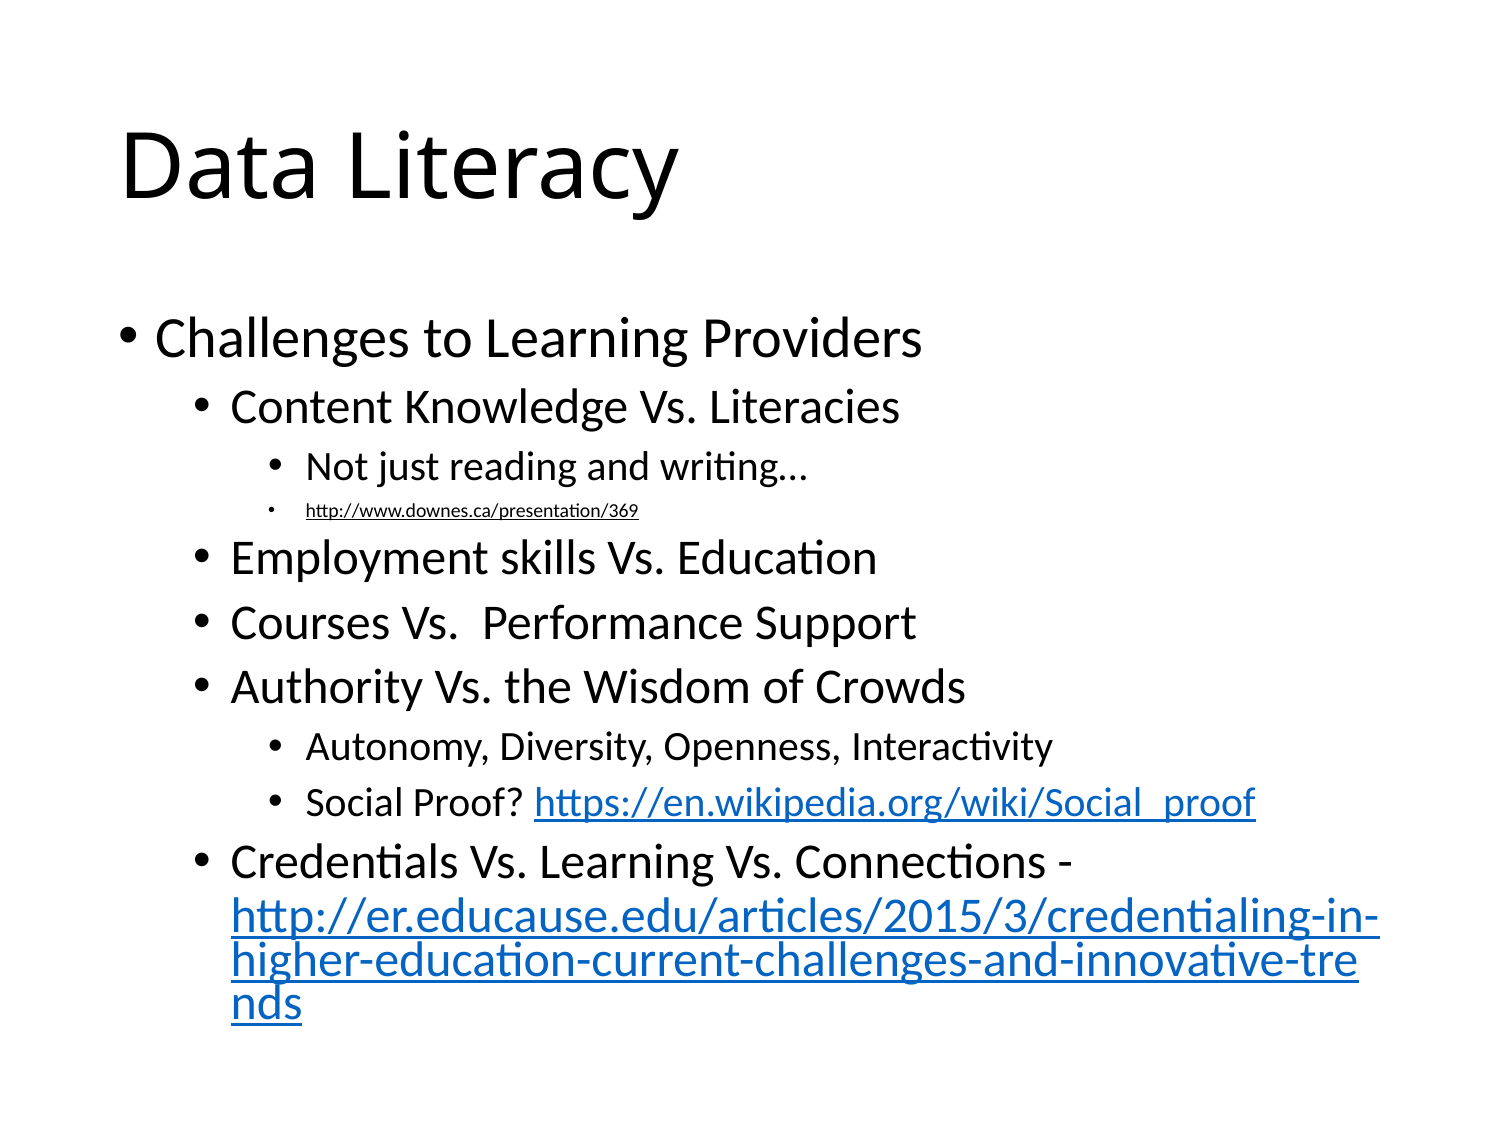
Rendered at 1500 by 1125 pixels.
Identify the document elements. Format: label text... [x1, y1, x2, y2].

title Data Literacy [103, 59, 1397, 278]
list Challenges to Learning Providers Content Knowledge Vs. Literacies Not just reading and writing… http://www.downes.ca/presentation/369 Employment skills Vs. Education Courses Vs. Performance Support Authority Vs. the Wisdom of Crowds Autonomy, Diversity, Openness, Interactivity Social Proof? https://en.wikipedia.org/wiki/Social_proof Credentials Vs. Learning Vs. Connections - http://er.educause.edu/articles/2015/3/credentialing-in-higher-education-current-challenges-and-innovative-trends [103, 299, 1397, 1014]
